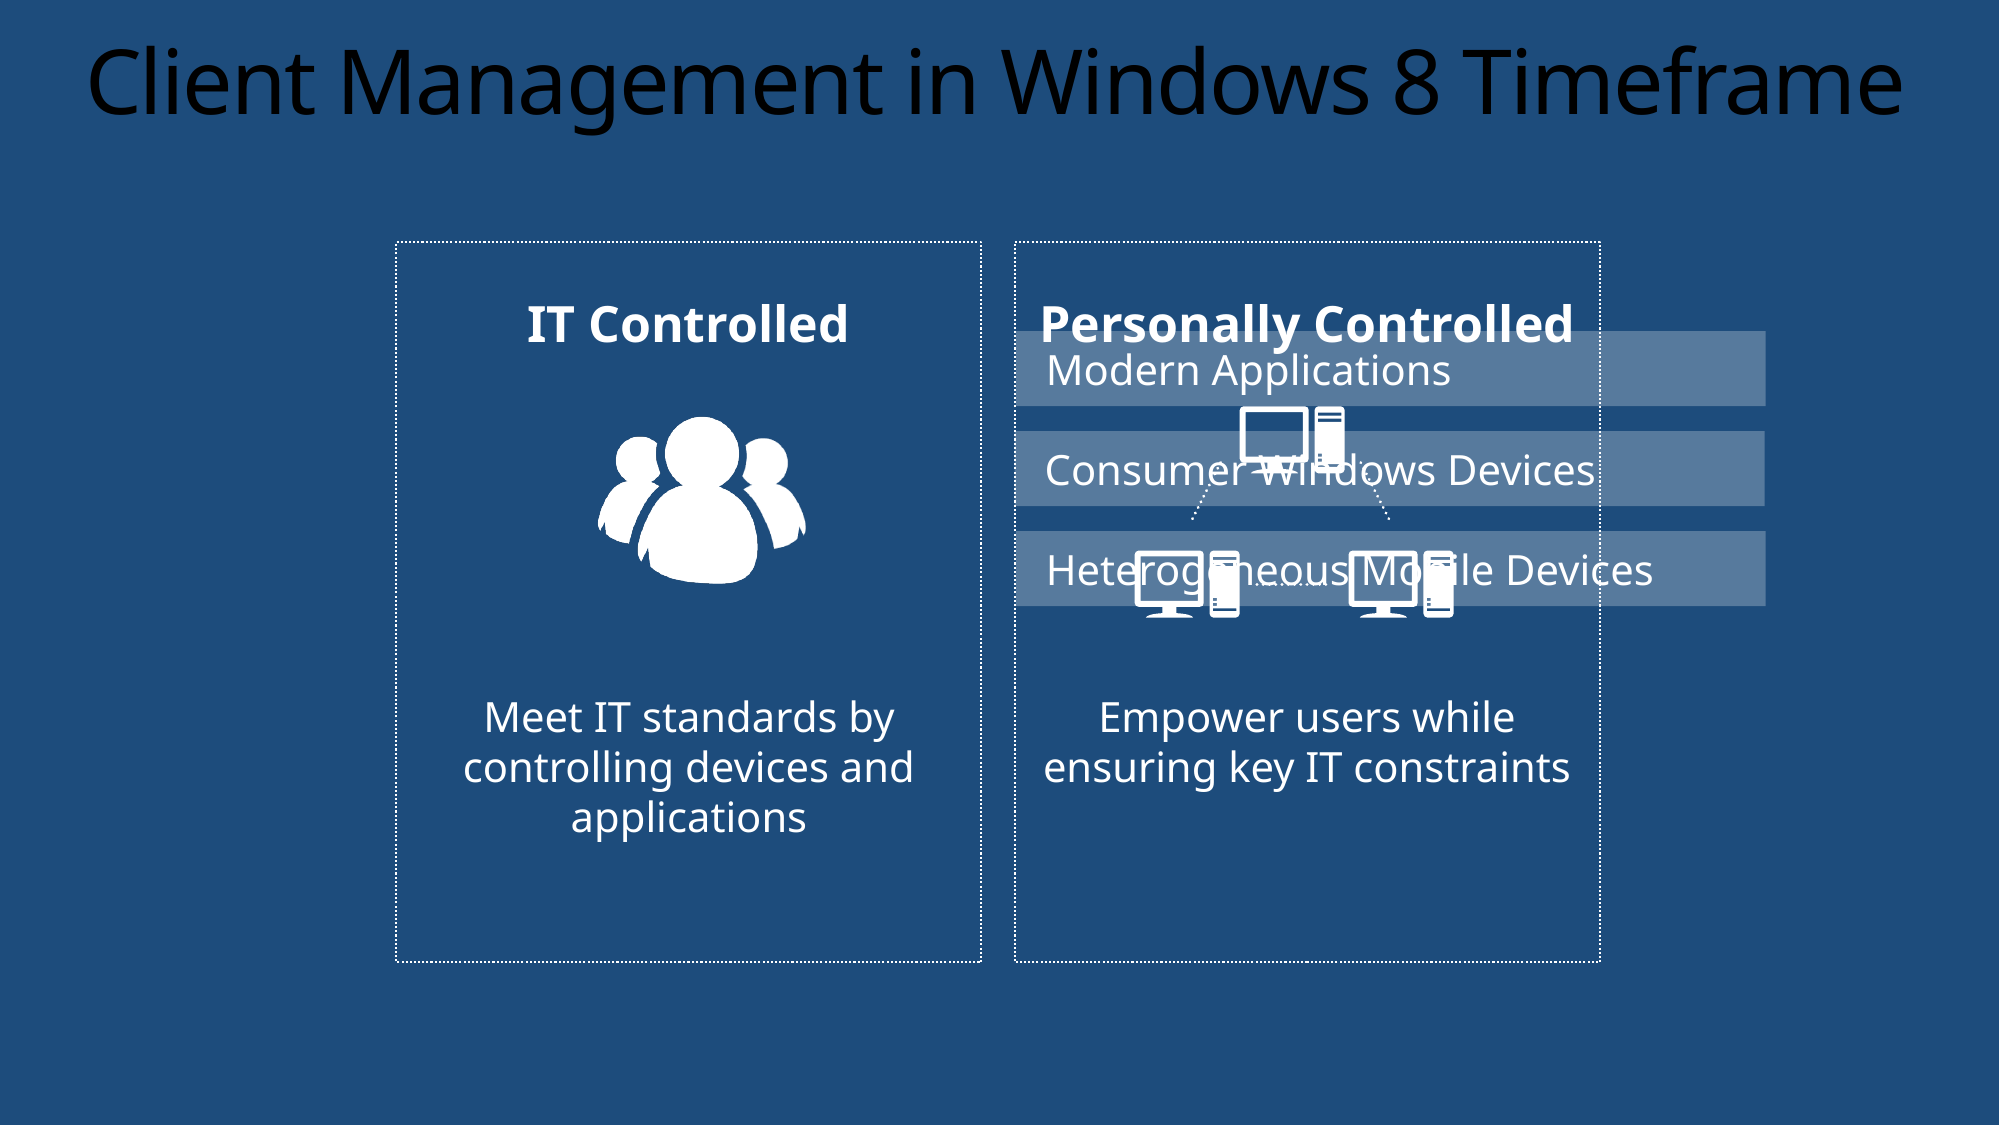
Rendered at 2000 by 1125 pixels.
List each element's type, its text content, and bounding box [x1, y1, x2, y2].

text_box Heterogeneous Mobile Devices [1606, 529, 1768, 608]
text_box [396, 242, 982, 963]
title Client Management in Windows 8 Timeframe [85, 37, 1914, 138]
text_box Modern Applications [1606, 329, 1768, 408]
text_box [1014, 242, 1600, 963]
text_box Consumer Windows Devices [1606, 429, 1767, 508]
